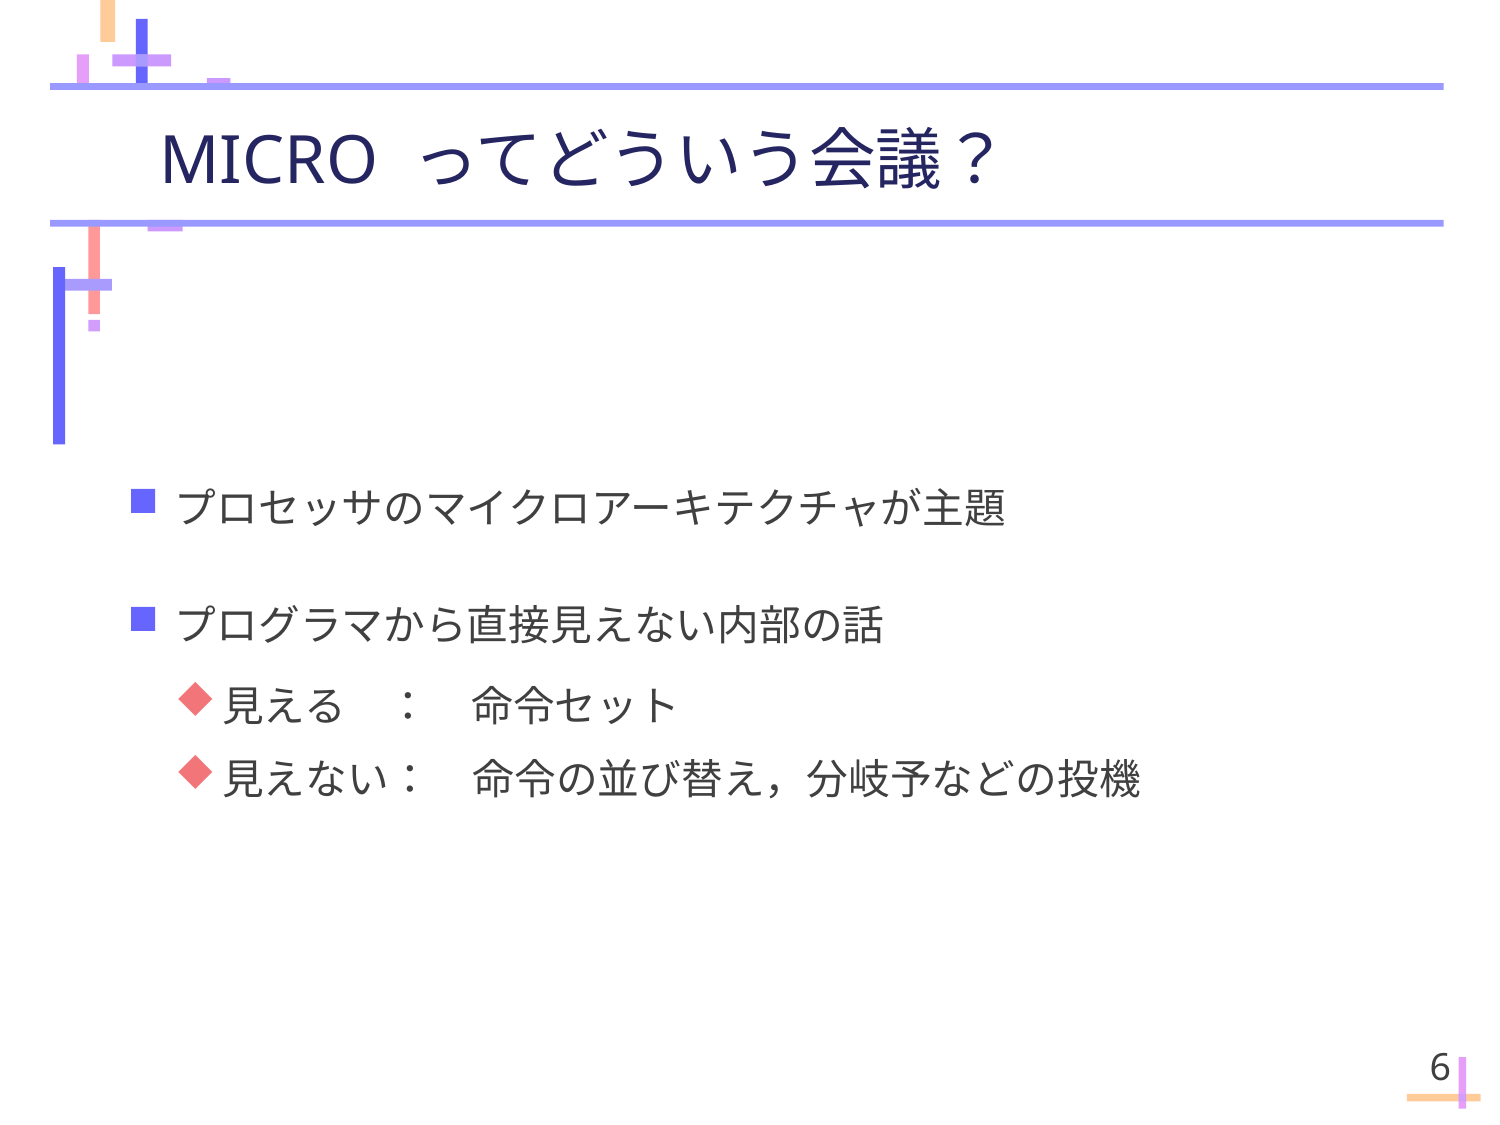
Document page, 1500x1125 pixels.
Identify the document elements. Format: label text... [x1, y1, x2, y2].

list プロセッサのマイクロアーキテクチャが主題 プログラマから直接見えない内部の話 見える ： 命令セット 見えない： 命令の並び替え，分岐予などの投機 [112, 237, 1500, 1043]
title MICRO ってどういう会議？ [144, 89, 1430, 224]
slide_number 6 [1347, 1042, 1467, 1102]
